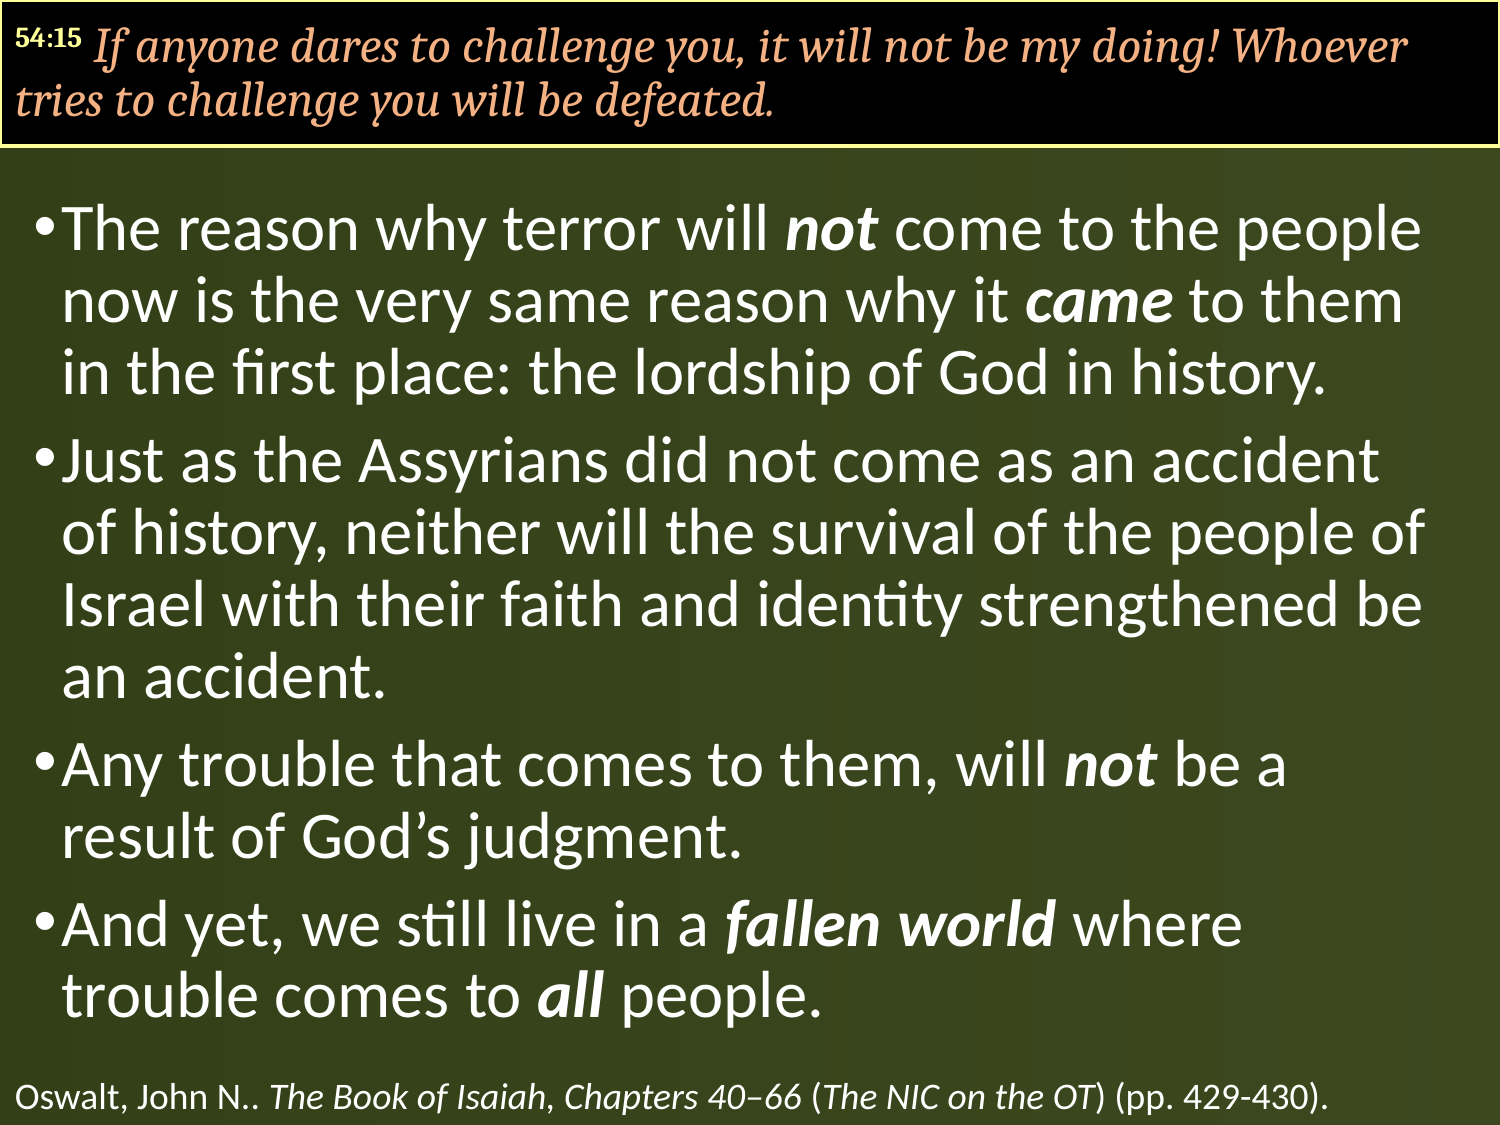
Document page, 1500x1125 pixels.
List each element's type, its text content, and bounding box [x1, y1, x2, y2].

list The reason why terror will not come to the people now is the very same reason why it came to them in the first place: the lordship of God in history. Just as the Assyrians did not come as an accident of history, neither will the survival of the people of Israel with their faith and identity strengthened be an accident. Any trouble that comes to them, will not be a result of God’s judgment. And yet, we still live in a fallen world where trouble comes to all people. [18, 185, 1445, 1064]
text_box Oswalt, John N.. The Book of Isaiah, Chapters 40–66 (The NIC on the OT) (pp. 429-430). [0, 1064, 1500, 1125]
text_box 54:15 If anyone dares to challenge you, it will not be my doing! Whoever tries to challenge you will be defeated. [0, 0, 1500, 146]
